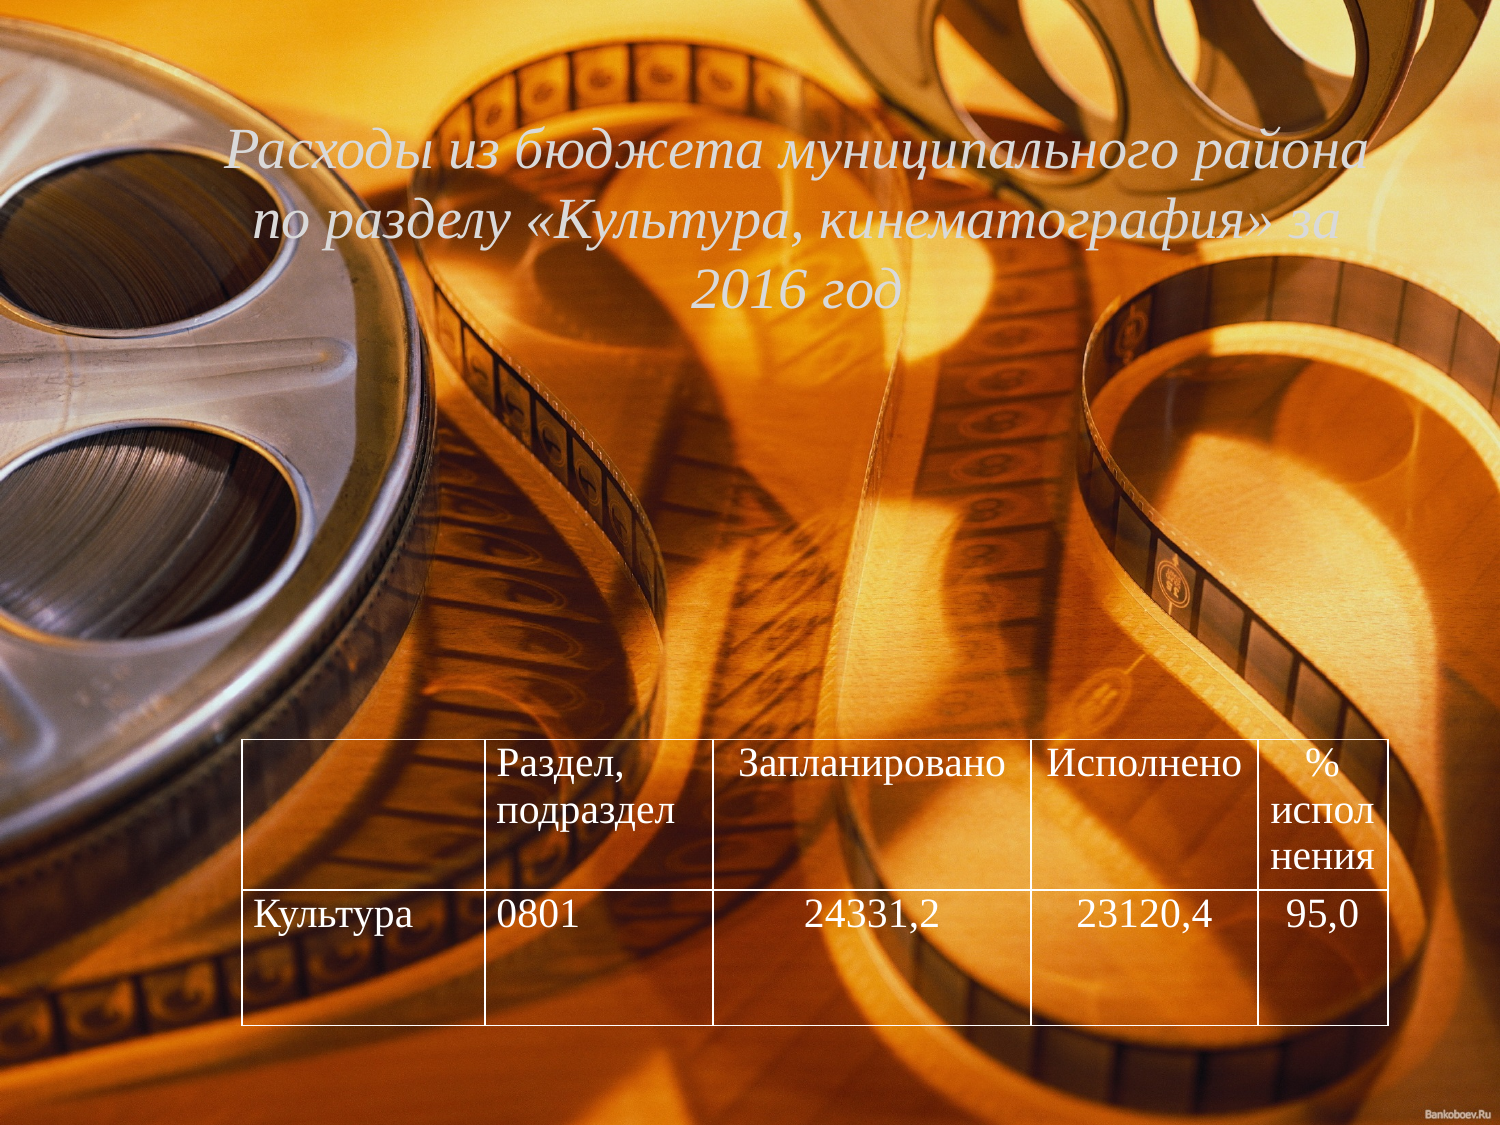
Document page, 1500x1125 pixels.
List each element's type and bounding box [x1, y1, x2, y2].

list [0, 0, 1500, 1125]
